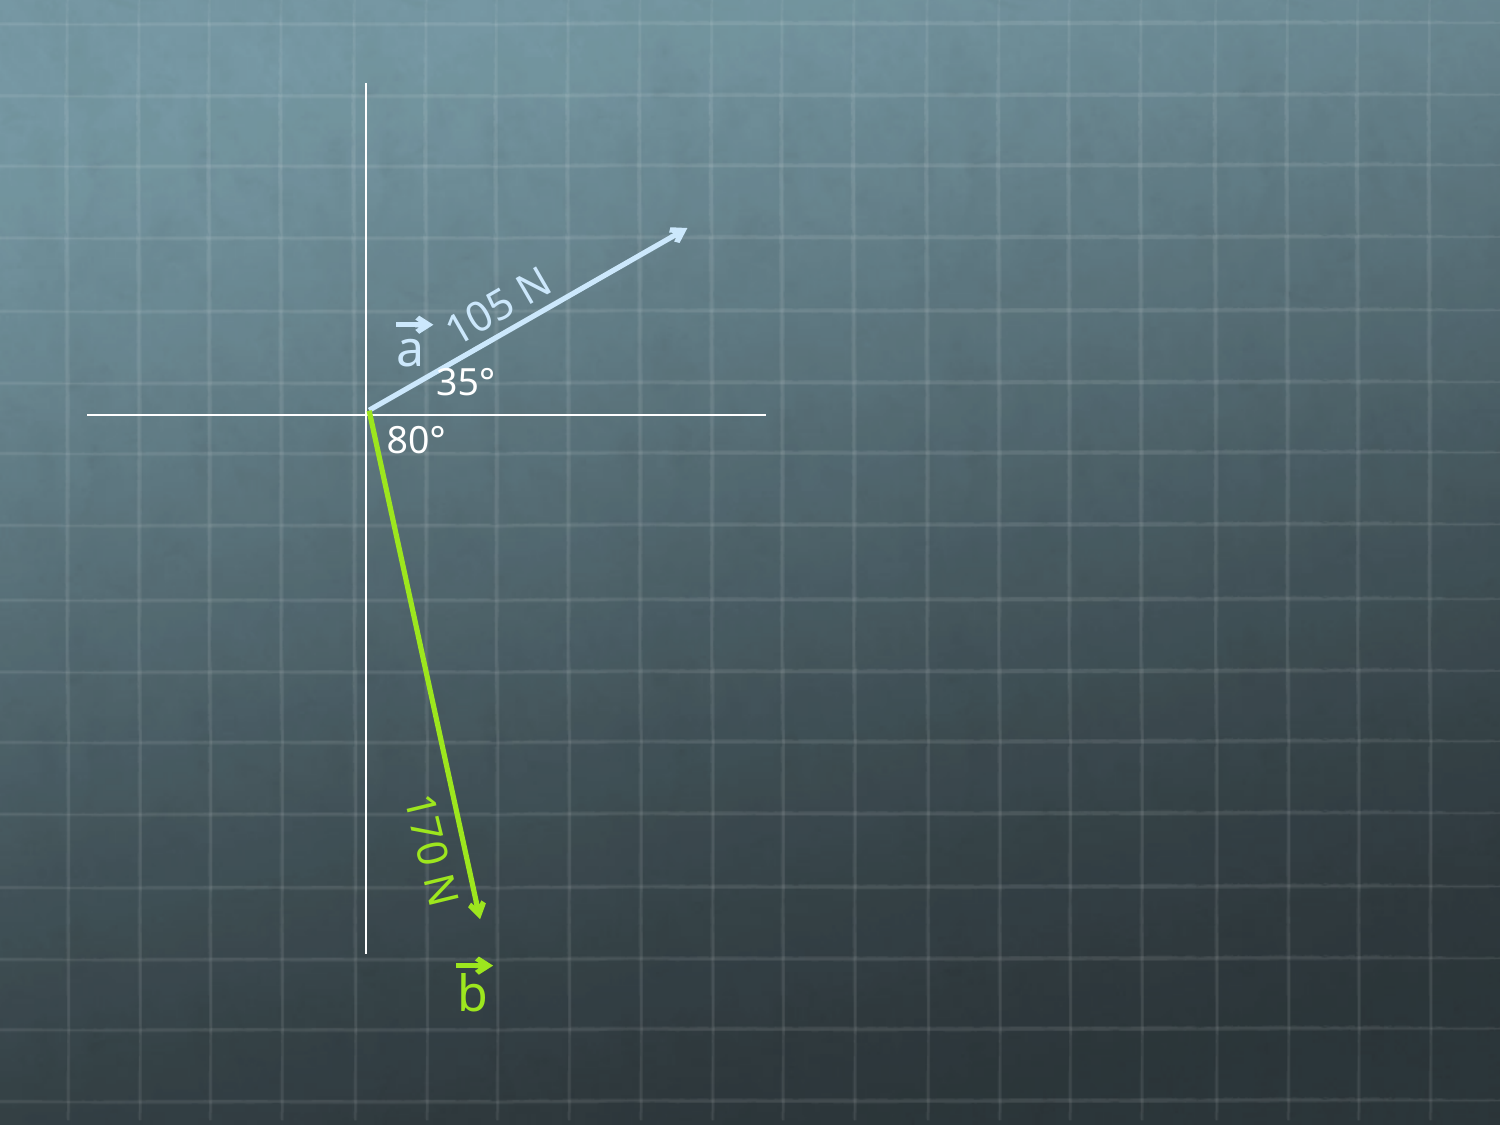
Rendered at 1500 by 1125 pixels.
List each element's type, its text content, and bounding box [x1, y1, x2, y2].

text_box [368, 410, 481, 920]
picture [0, 0, 1500, 1125]
text_box b [442, 962, 504, 1029]
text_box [368, 227, 688, 411]
